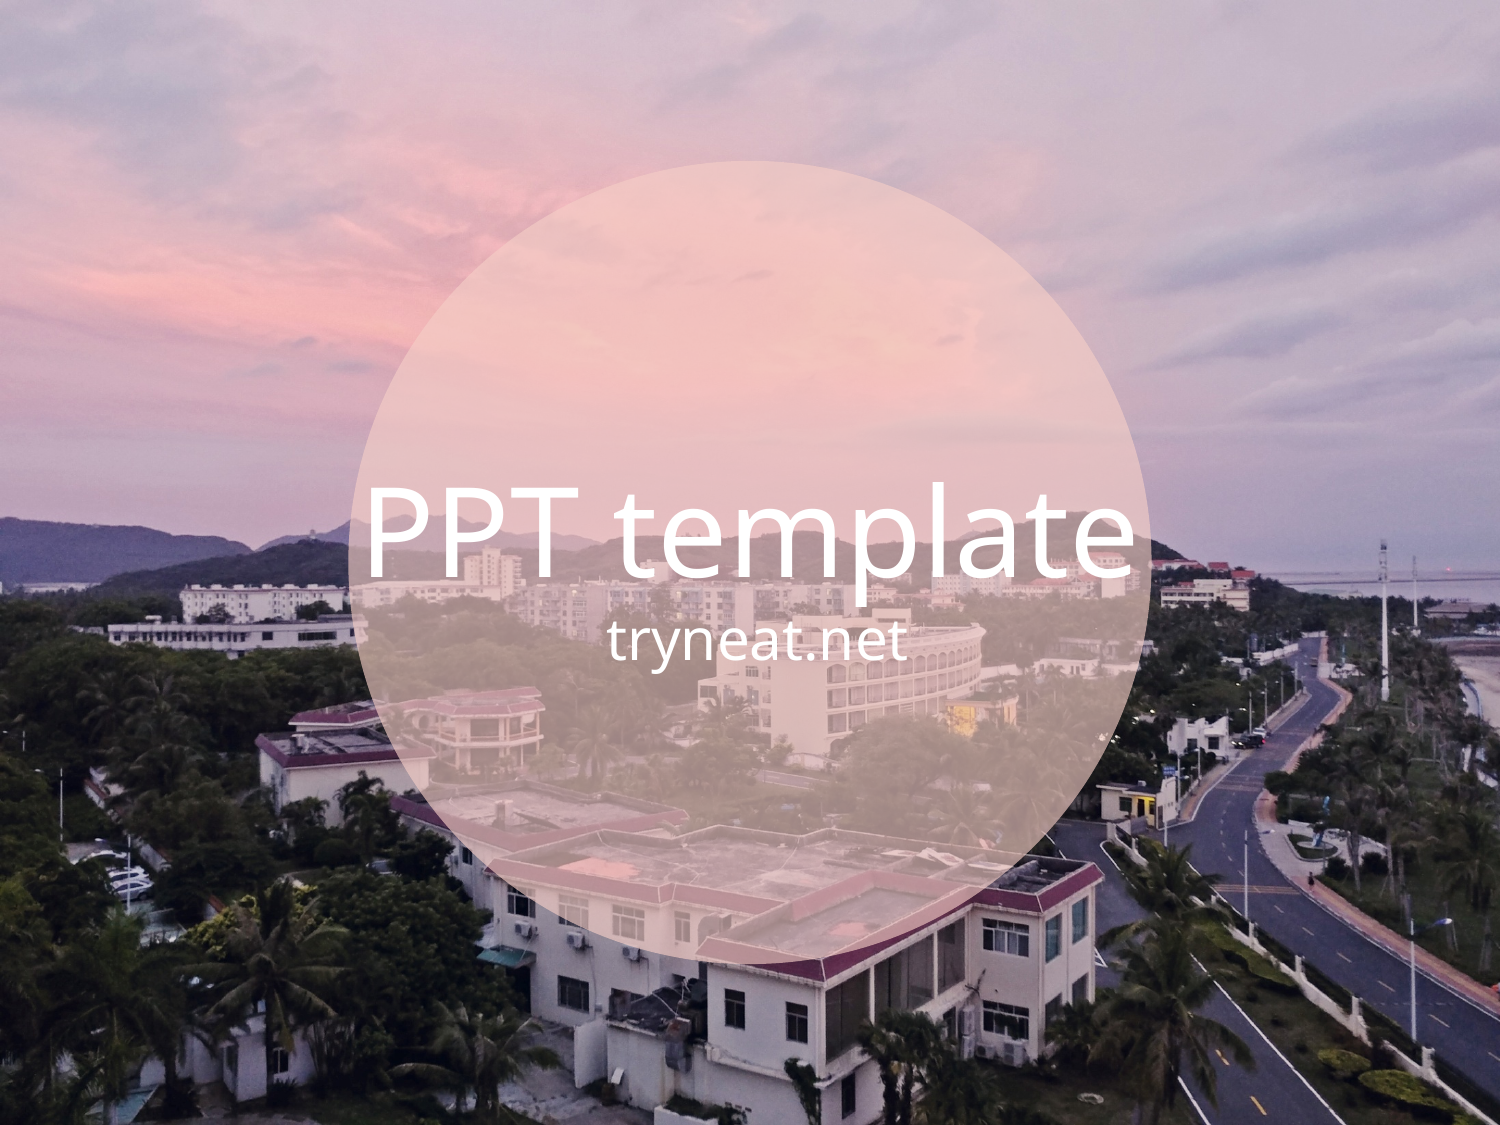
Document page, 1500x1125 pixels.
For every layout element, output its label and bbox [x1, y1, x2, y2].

text_box [0, 0, 1500, 1125]
